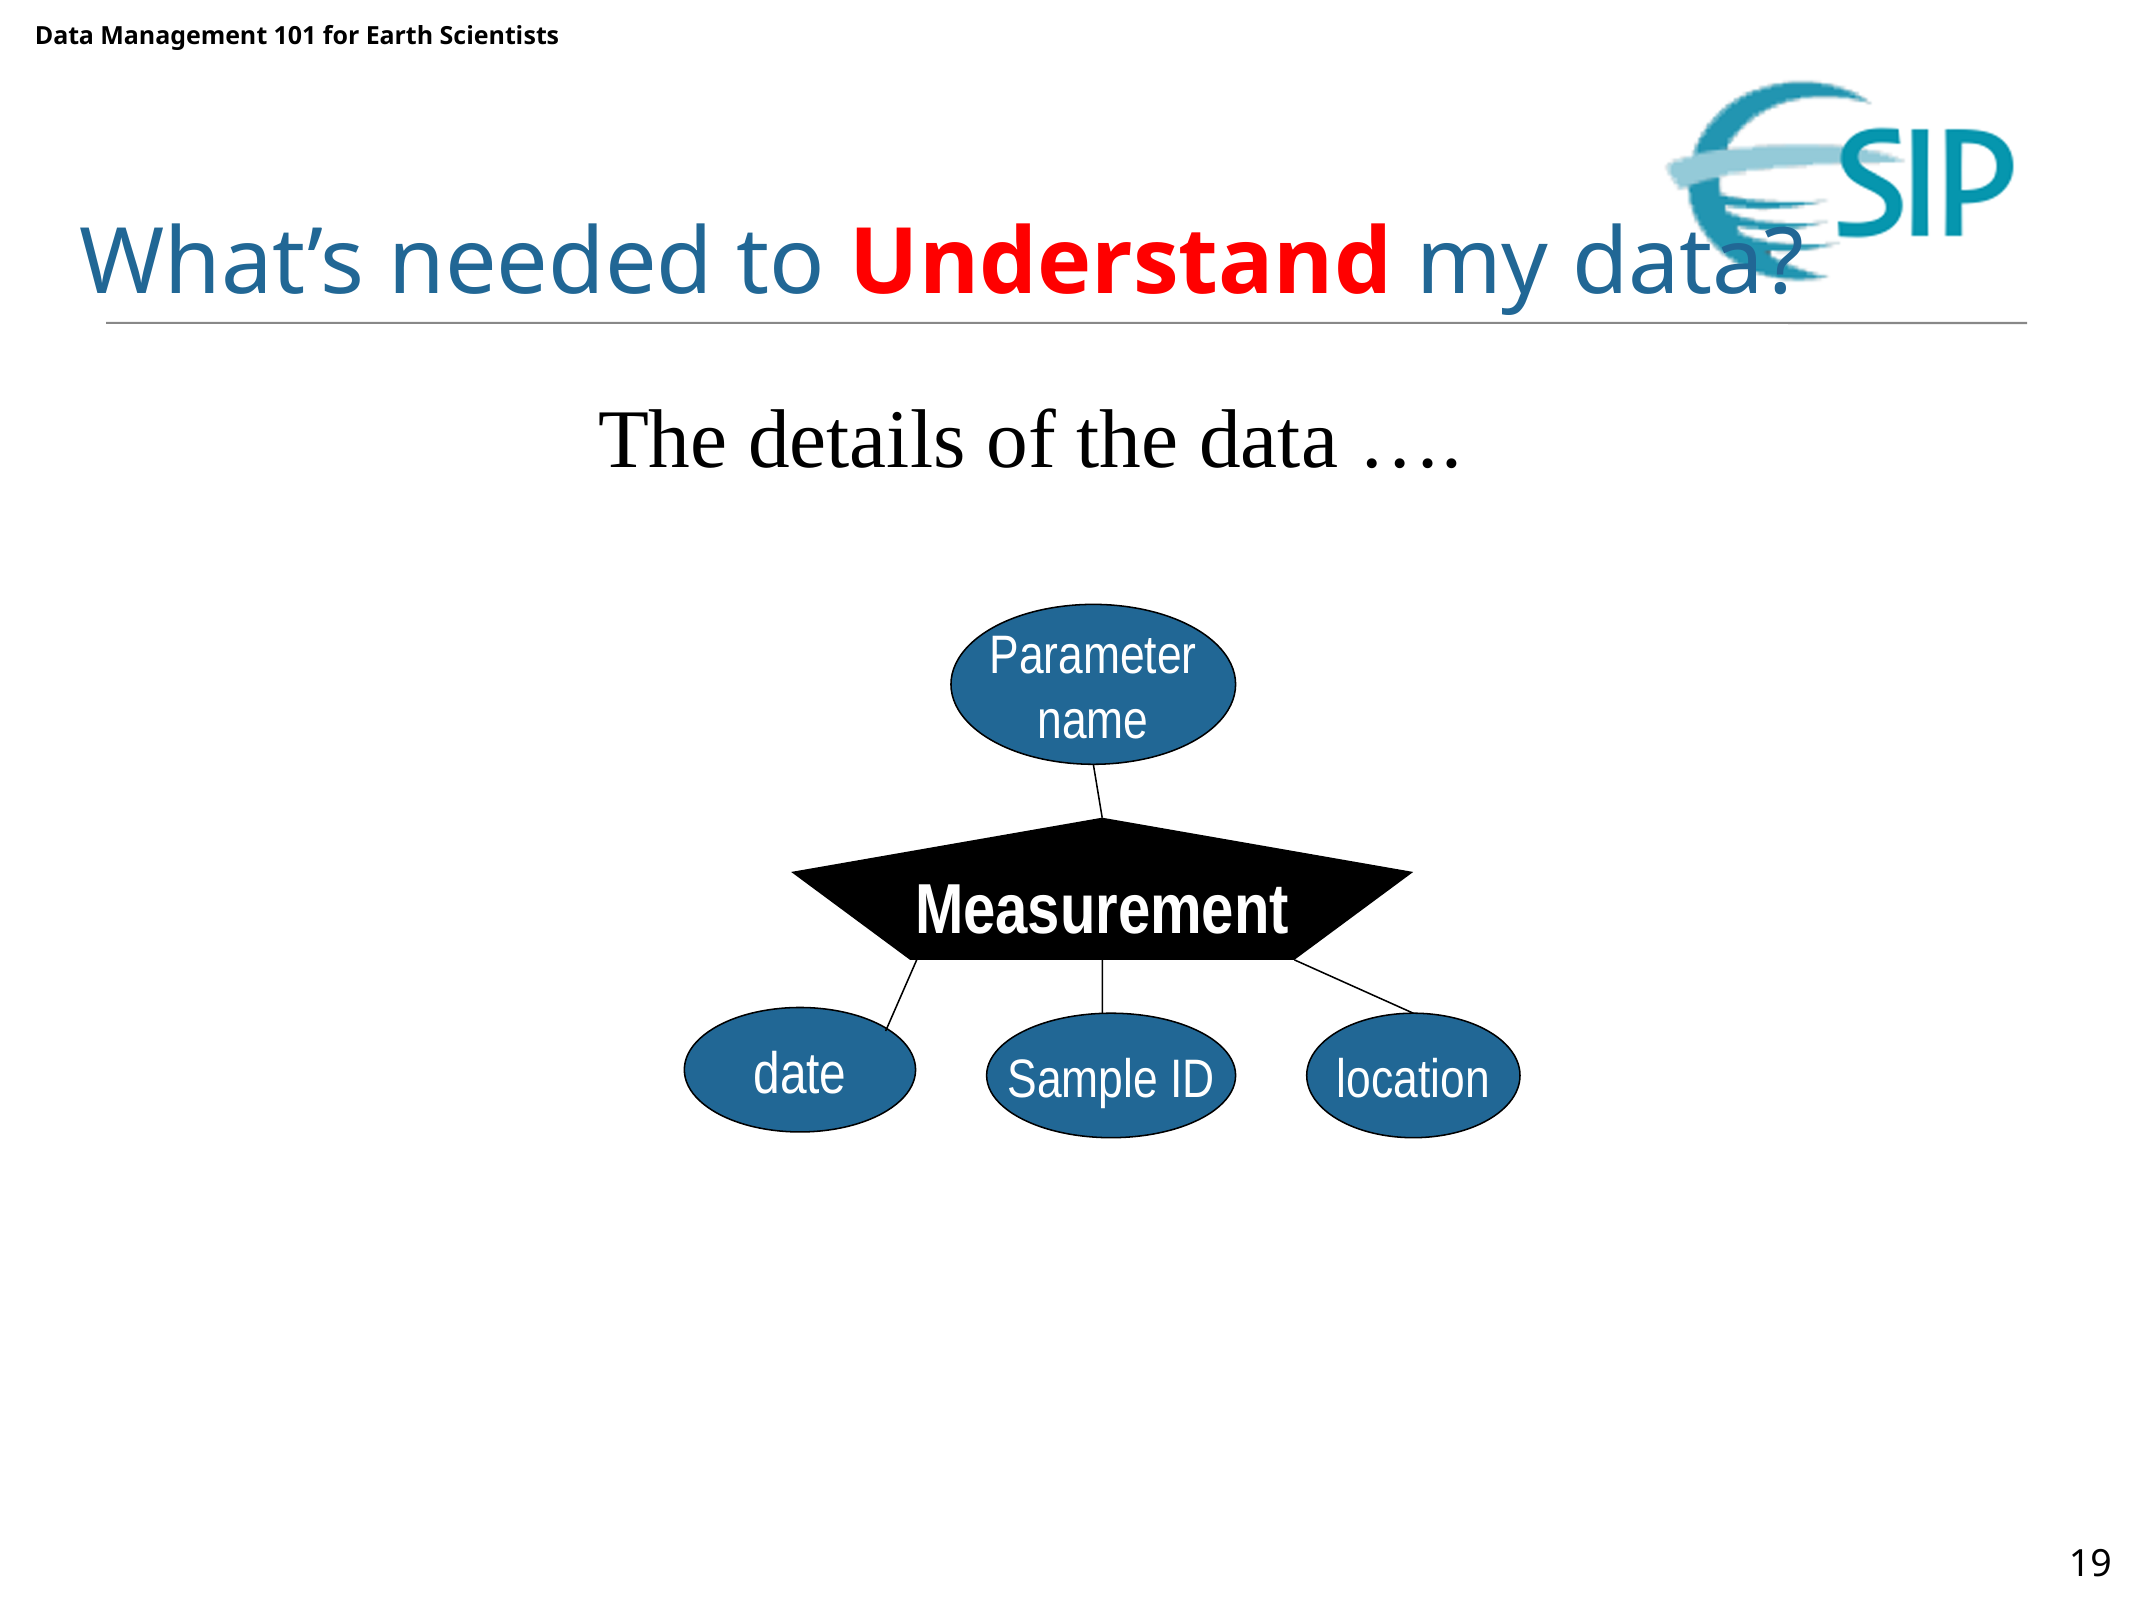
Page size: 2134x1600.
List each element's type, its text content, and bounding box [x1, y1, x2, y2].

title What’s needed to Understand my data? [71, 53, 2134, 321]
slide_number 19 [1635, 1528, 2134, 1600]
text_box The details of the data …. [230, 373, 1831, 495]
text_box Parameter name [950, 604, 1236, 765]
text_box date [684, 1007, 916, 1132]
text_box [860, 966, 950, 1007]
text_box Measurement [791, 818, 1414, 960]
text_box [179, 399, 2046, 1218]
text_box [1291, 959, 1414, 1014]
text_box Sample ID [986, 1013, 1236, 1138]
text_box location [1306, 1013, 1521, 1138]
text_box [1092, 764, 1103, 818]
